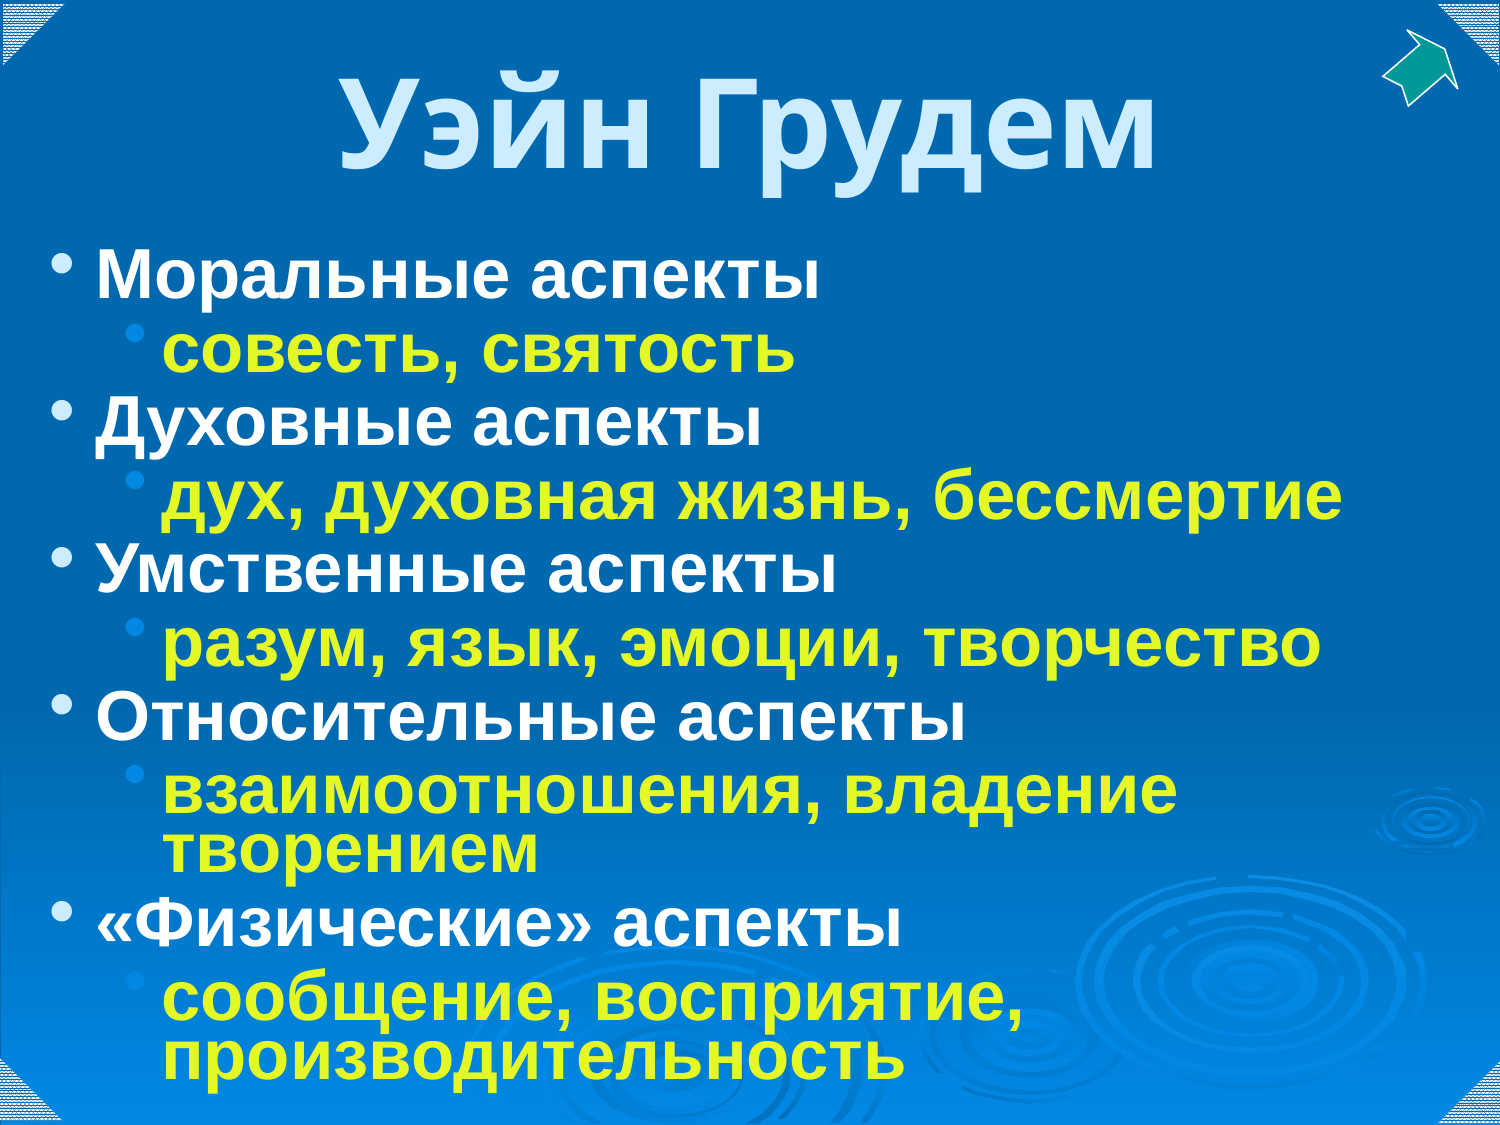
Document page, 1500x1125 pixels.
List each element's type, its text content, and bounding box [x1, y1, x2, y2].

text_box [749, 712, 1500, 1000]
list Моральные аспекты совесть, святость Духовные аспекты дух, духовная жизнь, бессмертие Умственные аспекты разум, язык, эмоции, творчество Относительные аспекты взаимоотношения, владение творением «Физические» аспекты сообщение, восприятие, производительность [0, 243, 1459, 519]
title Уэйн Грудем [112, 24, 1388, 213]
text_box [1436, 2, 1499, 66]
text_box [2, 2, 66, 66]
text_box [0, 1058, 63, 1121]
text_box [1437, 1061, 1500, 1124]
text_box [1382, 29, 1458, 107]
